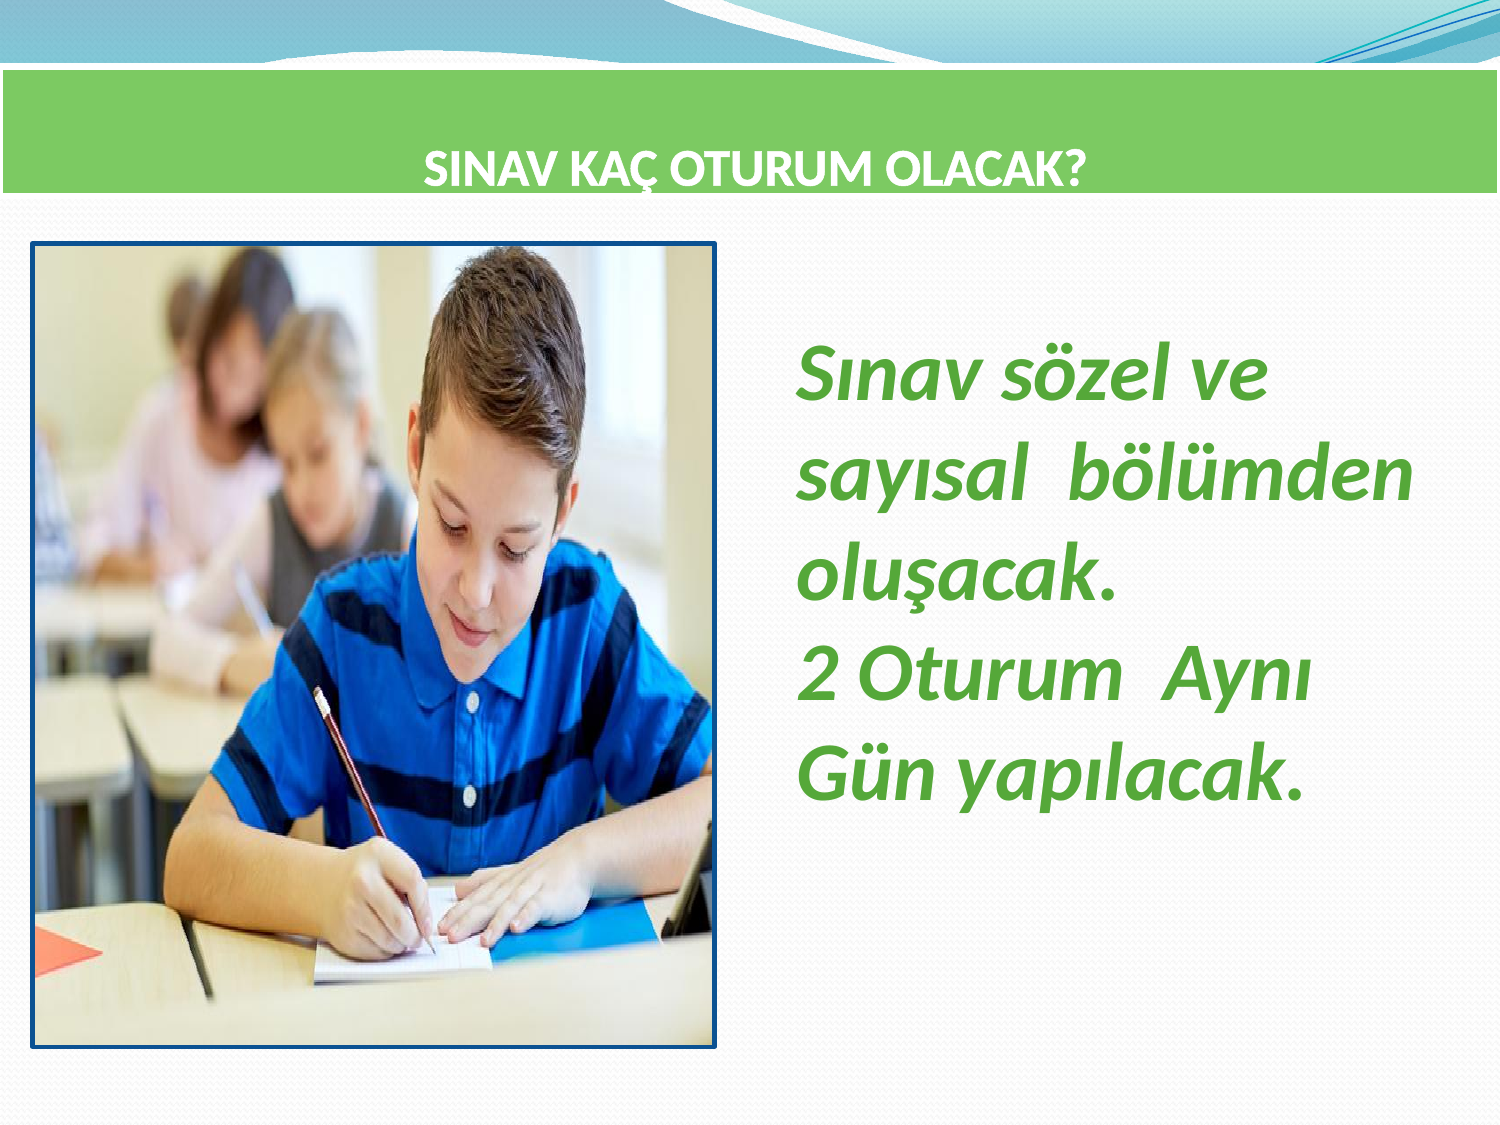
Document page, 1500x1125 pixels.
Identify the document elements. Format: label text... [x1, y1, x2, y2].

text_box [30, 241, 717, 1049]
title SINAV KAÇ OTURUM OLACAK? [0, 63, 1500, 199]
text_box Sınav sözel ve sayısal bölümden oluşacak. 2 Oturum Aynı Gün yapılacak. [776, 307, 1442, 828]
